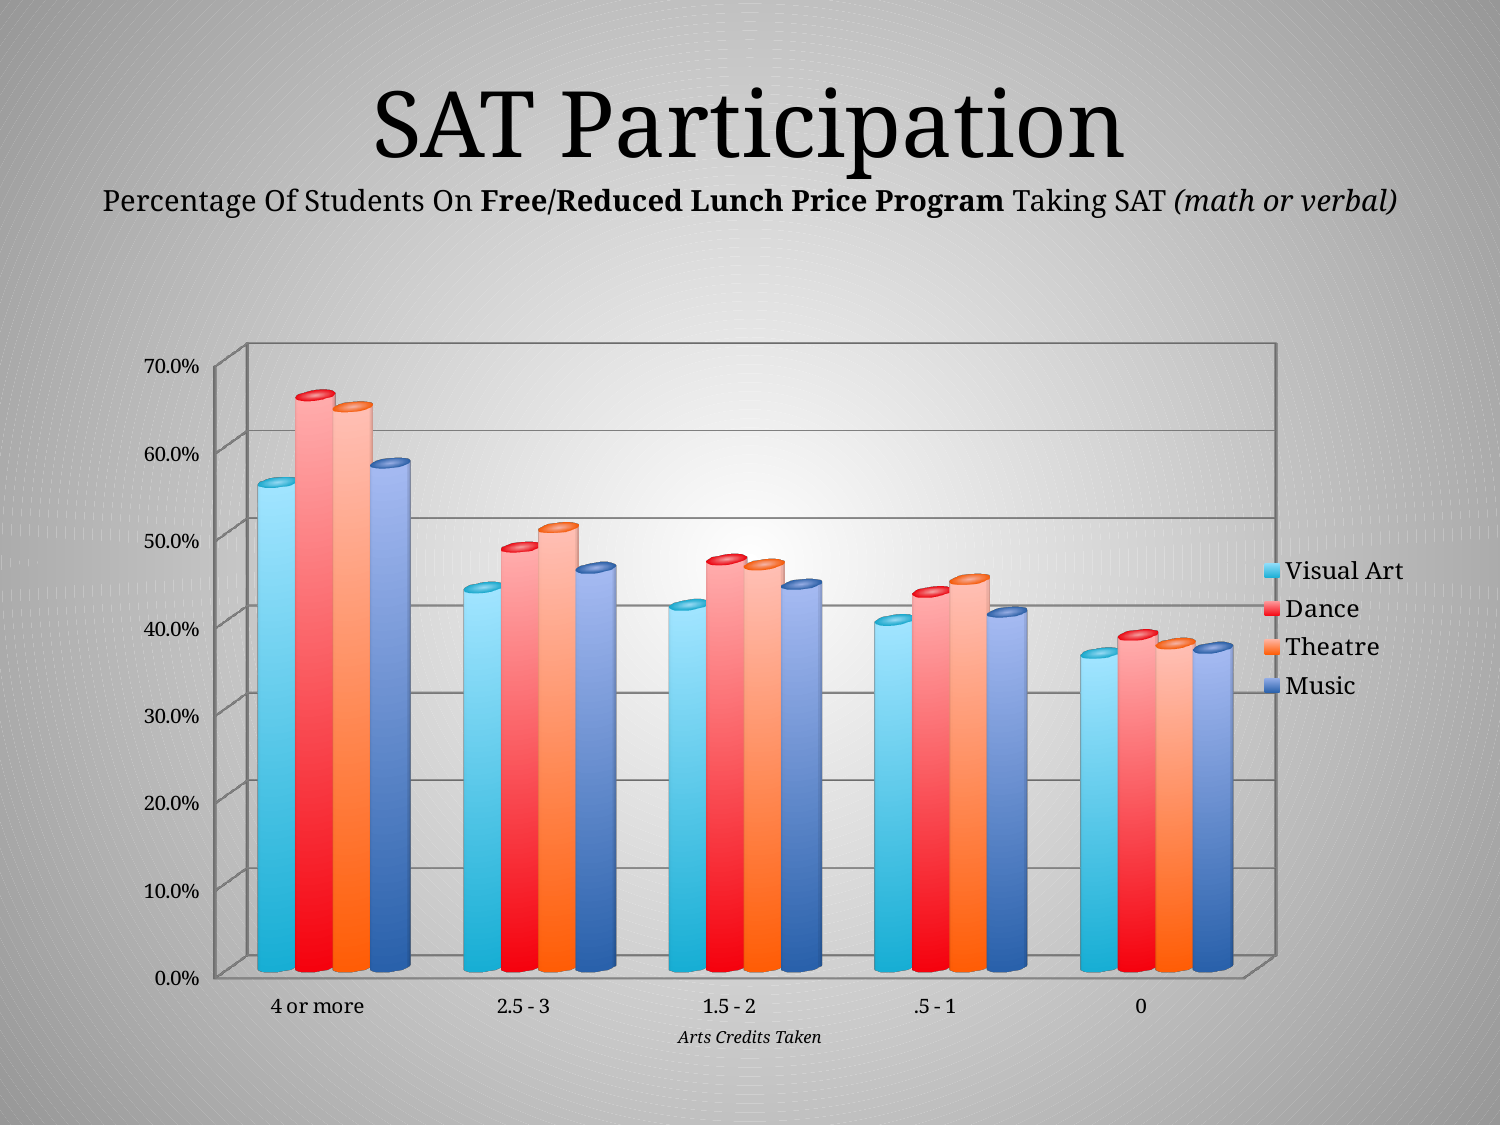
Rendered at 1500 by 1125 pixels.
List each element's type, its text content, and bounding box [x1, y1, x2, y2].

chart [74, 276, 1426, 1020]
text_box SAT Participation [74, 26, 1425, 175]
text_box Percentage Of Students On Free/Reduced Lunch Price Program Taking SAT (math or verbal) [74, 175, 1425, 225]
text_box Arts Credits Taken [489, 1029, 1011, 1054]
